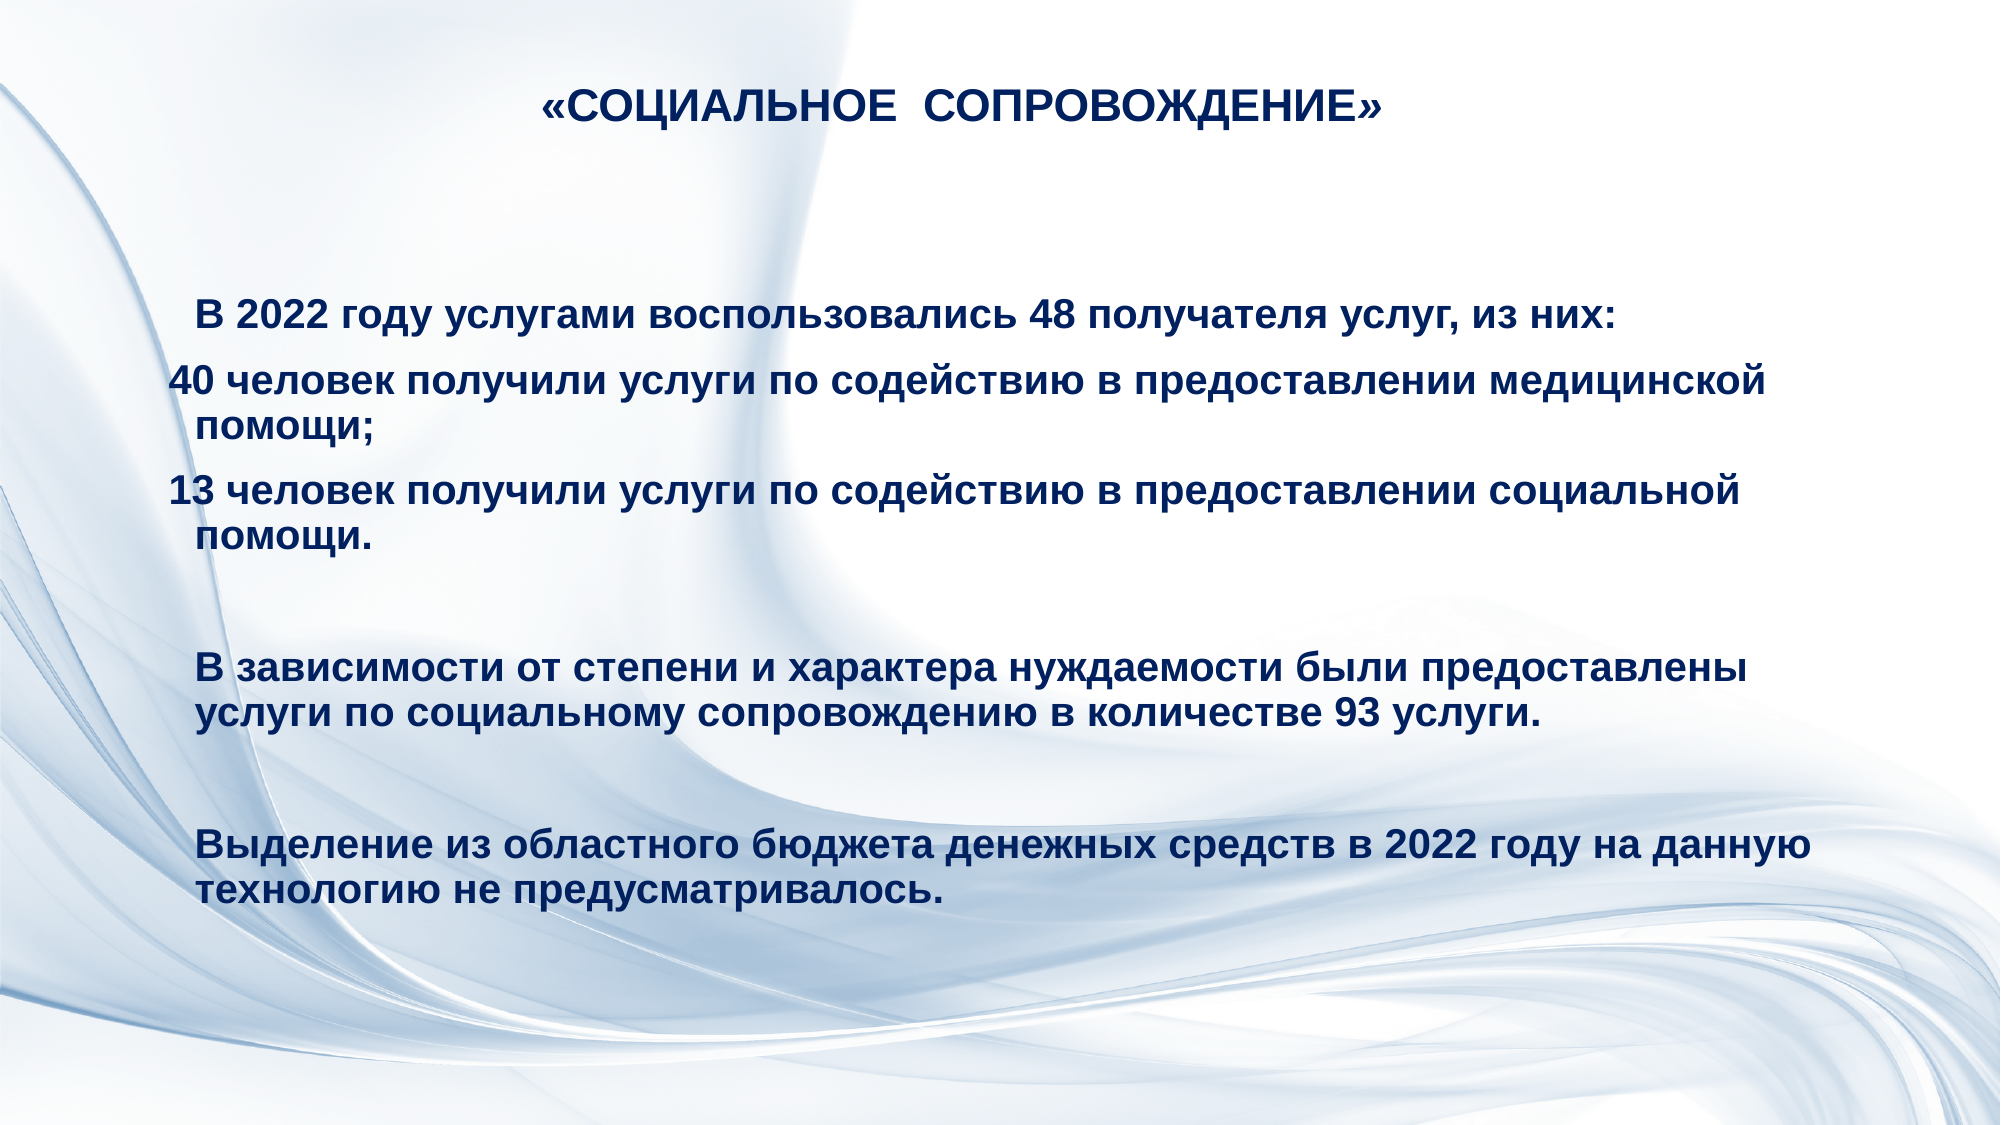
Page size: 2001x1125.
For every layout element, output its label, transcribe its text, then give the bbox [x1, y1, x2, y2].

list В 2022 году услугами воспользовались 48 получателя услуг, из них: 40 человек получили услуги по содействию в предоставлении медицинской помощи; 13 человек получили услуги по содействию в предоставлении социальной помощи. В зависимости от степени и характера нуждаемости были предоставлены услуги по социальному сопровождению в количестве 93 услуги. Выделение из областного бюджета денежных средств в 2022 году на данную технологию не предусматривалось. [142, 214, 1868, 928]
title «СОЦИАЛЬНОЕ СОПРОВОЖДЕНИЕ» [137, 59, 1863, 208]
